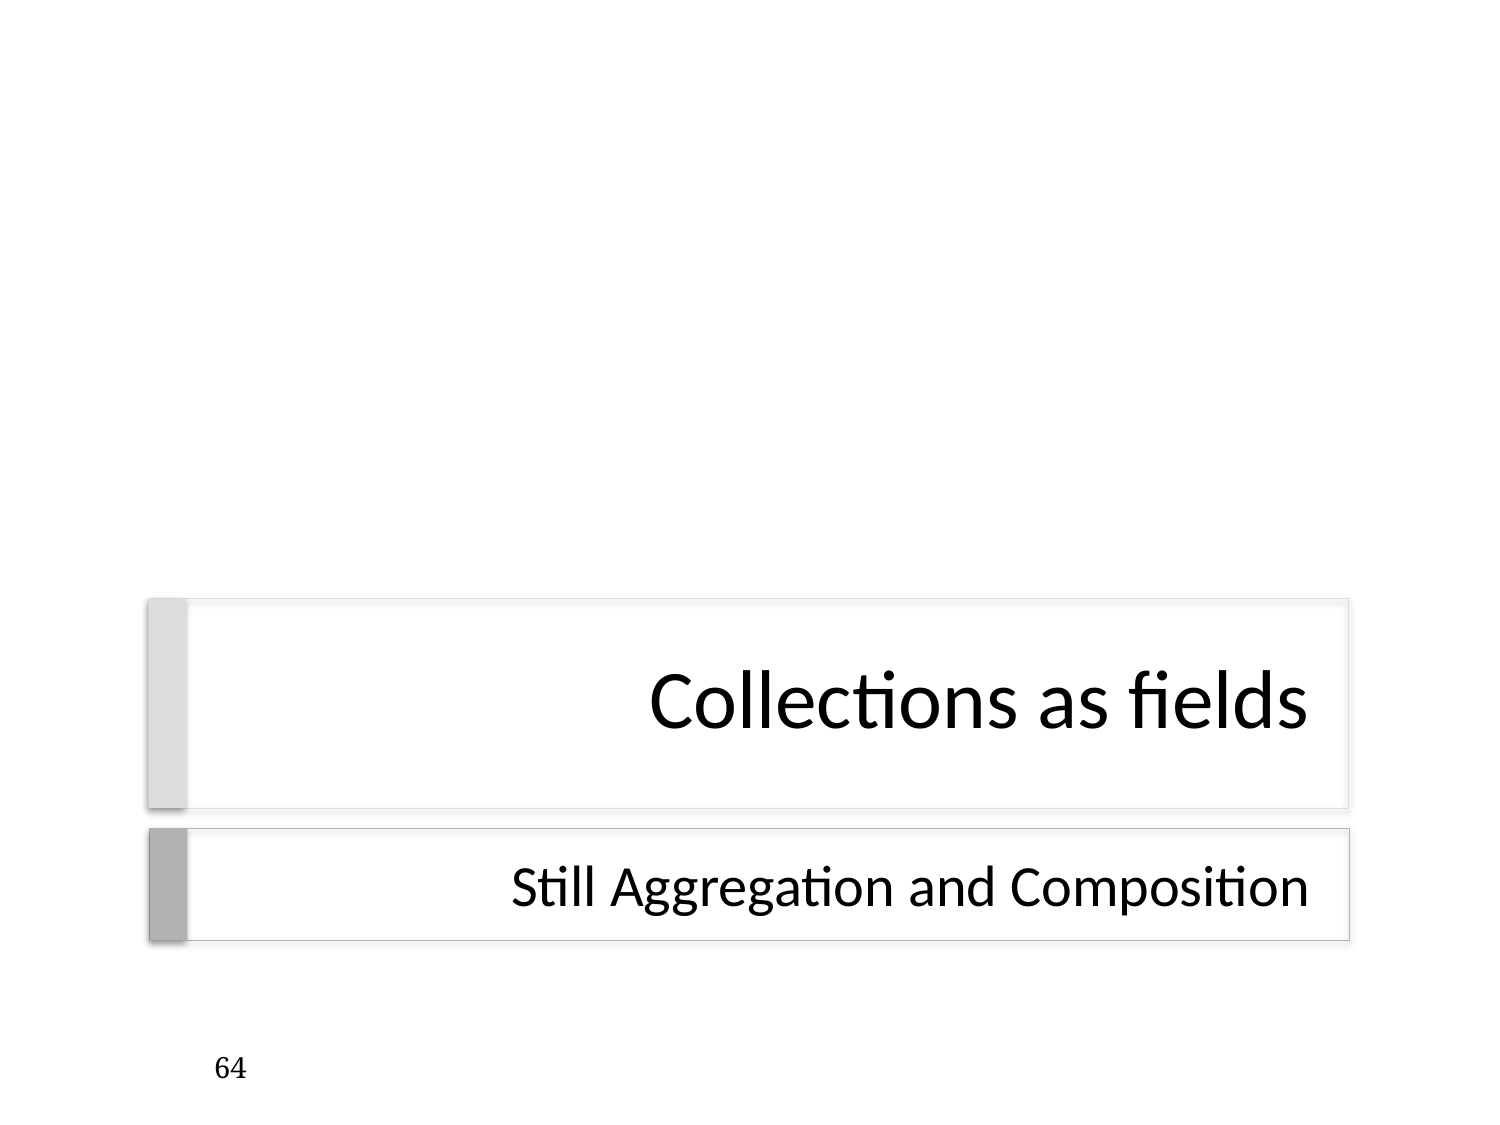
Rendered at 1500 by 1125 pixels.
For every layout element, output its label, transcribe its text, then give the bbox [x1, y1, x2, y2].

slide_number 64 [199, 1042, 400, 1103]
subtitle Still Aggregation and Composition [199, 840, 1326, 929]
title Collections as fields [199, 637, 1326, 801]
